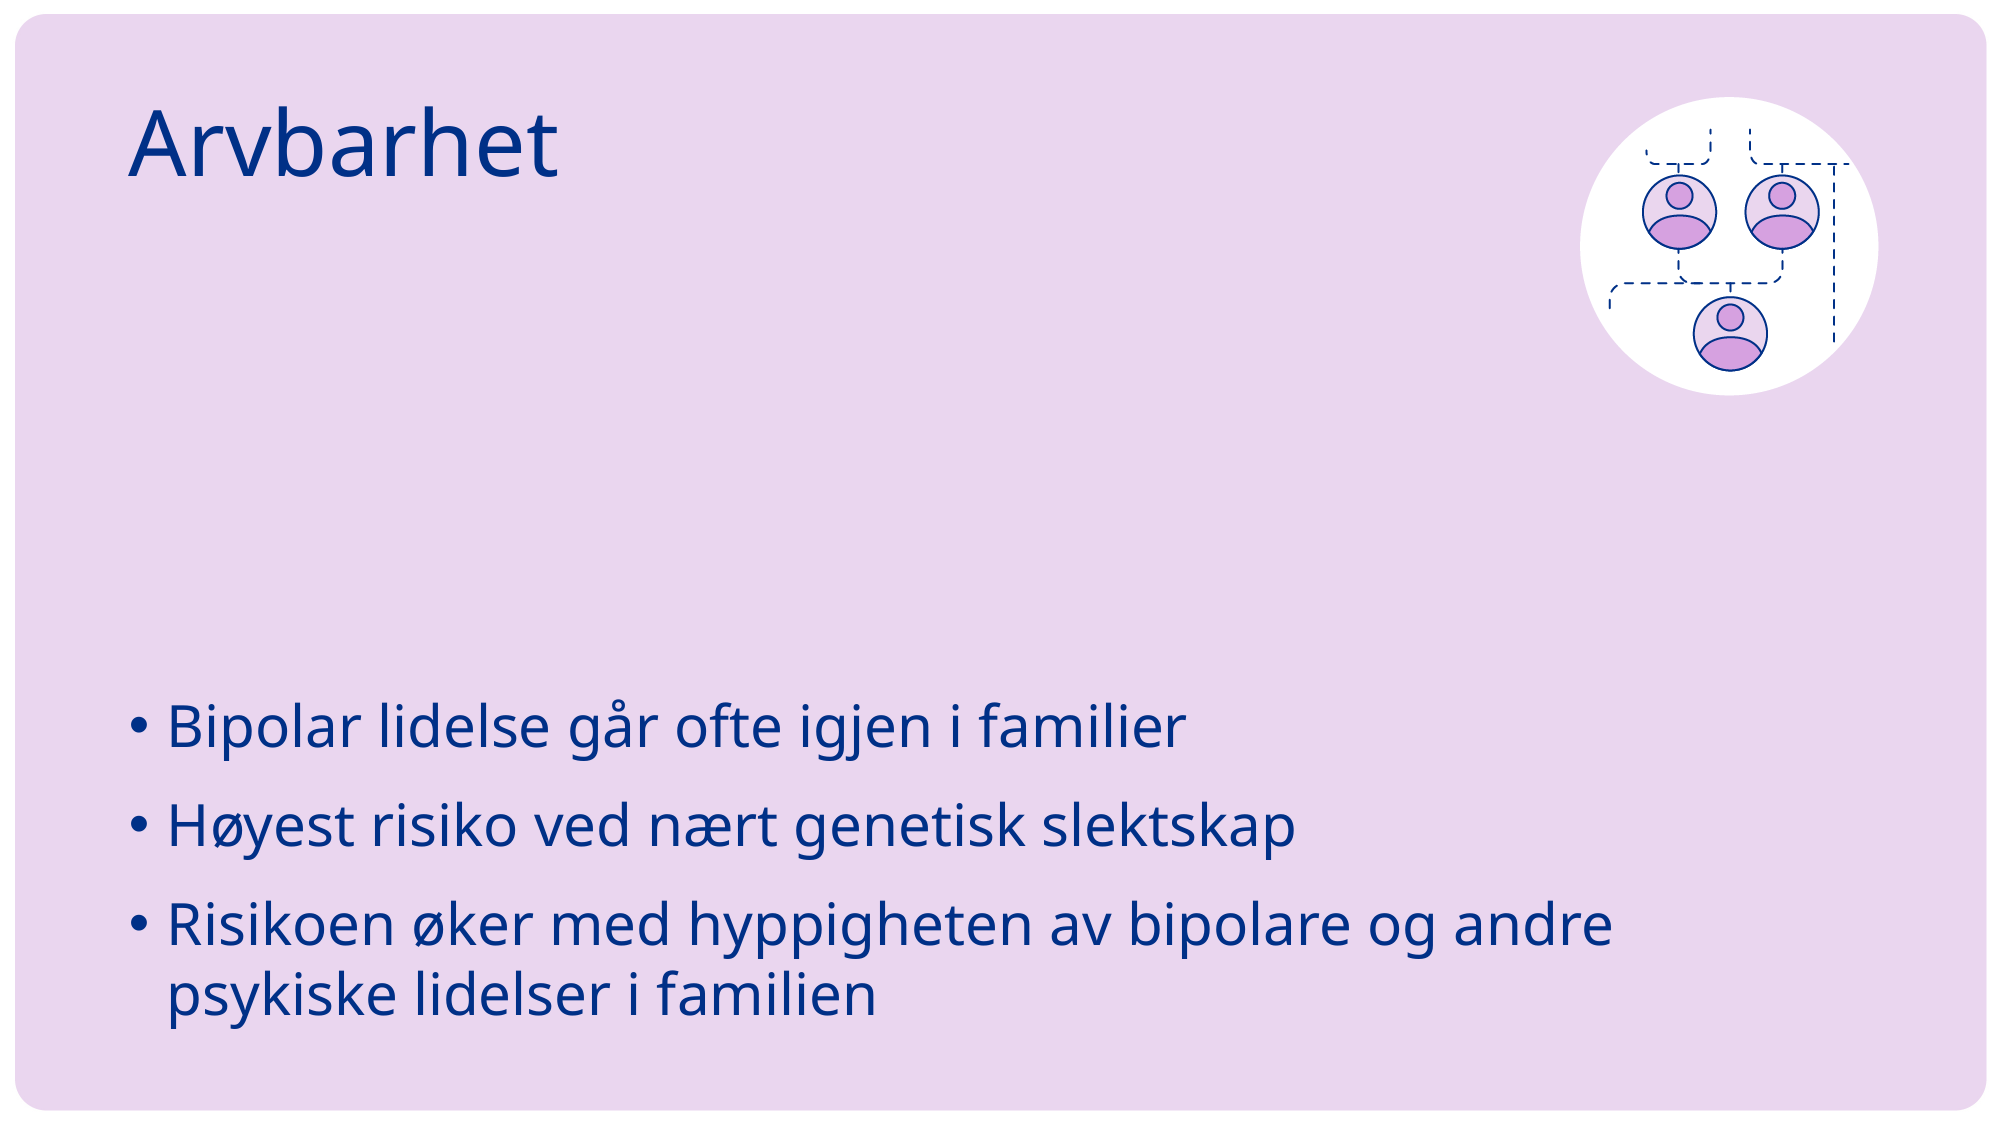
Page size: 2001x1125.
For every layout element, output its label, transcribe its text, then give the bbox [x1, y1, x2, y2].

list Bipolar lidelse går ofte igjen i familier Høyest risiko ved nært genetisk slektskap Risikoen øker med hyppigheten av bipolare og andre psykiske lidelser i familien [114, 239, 1886, 1035]
picture [0, 0, 2001, 1125]
title Arvbarhet [114, 90, 1572, 206]
